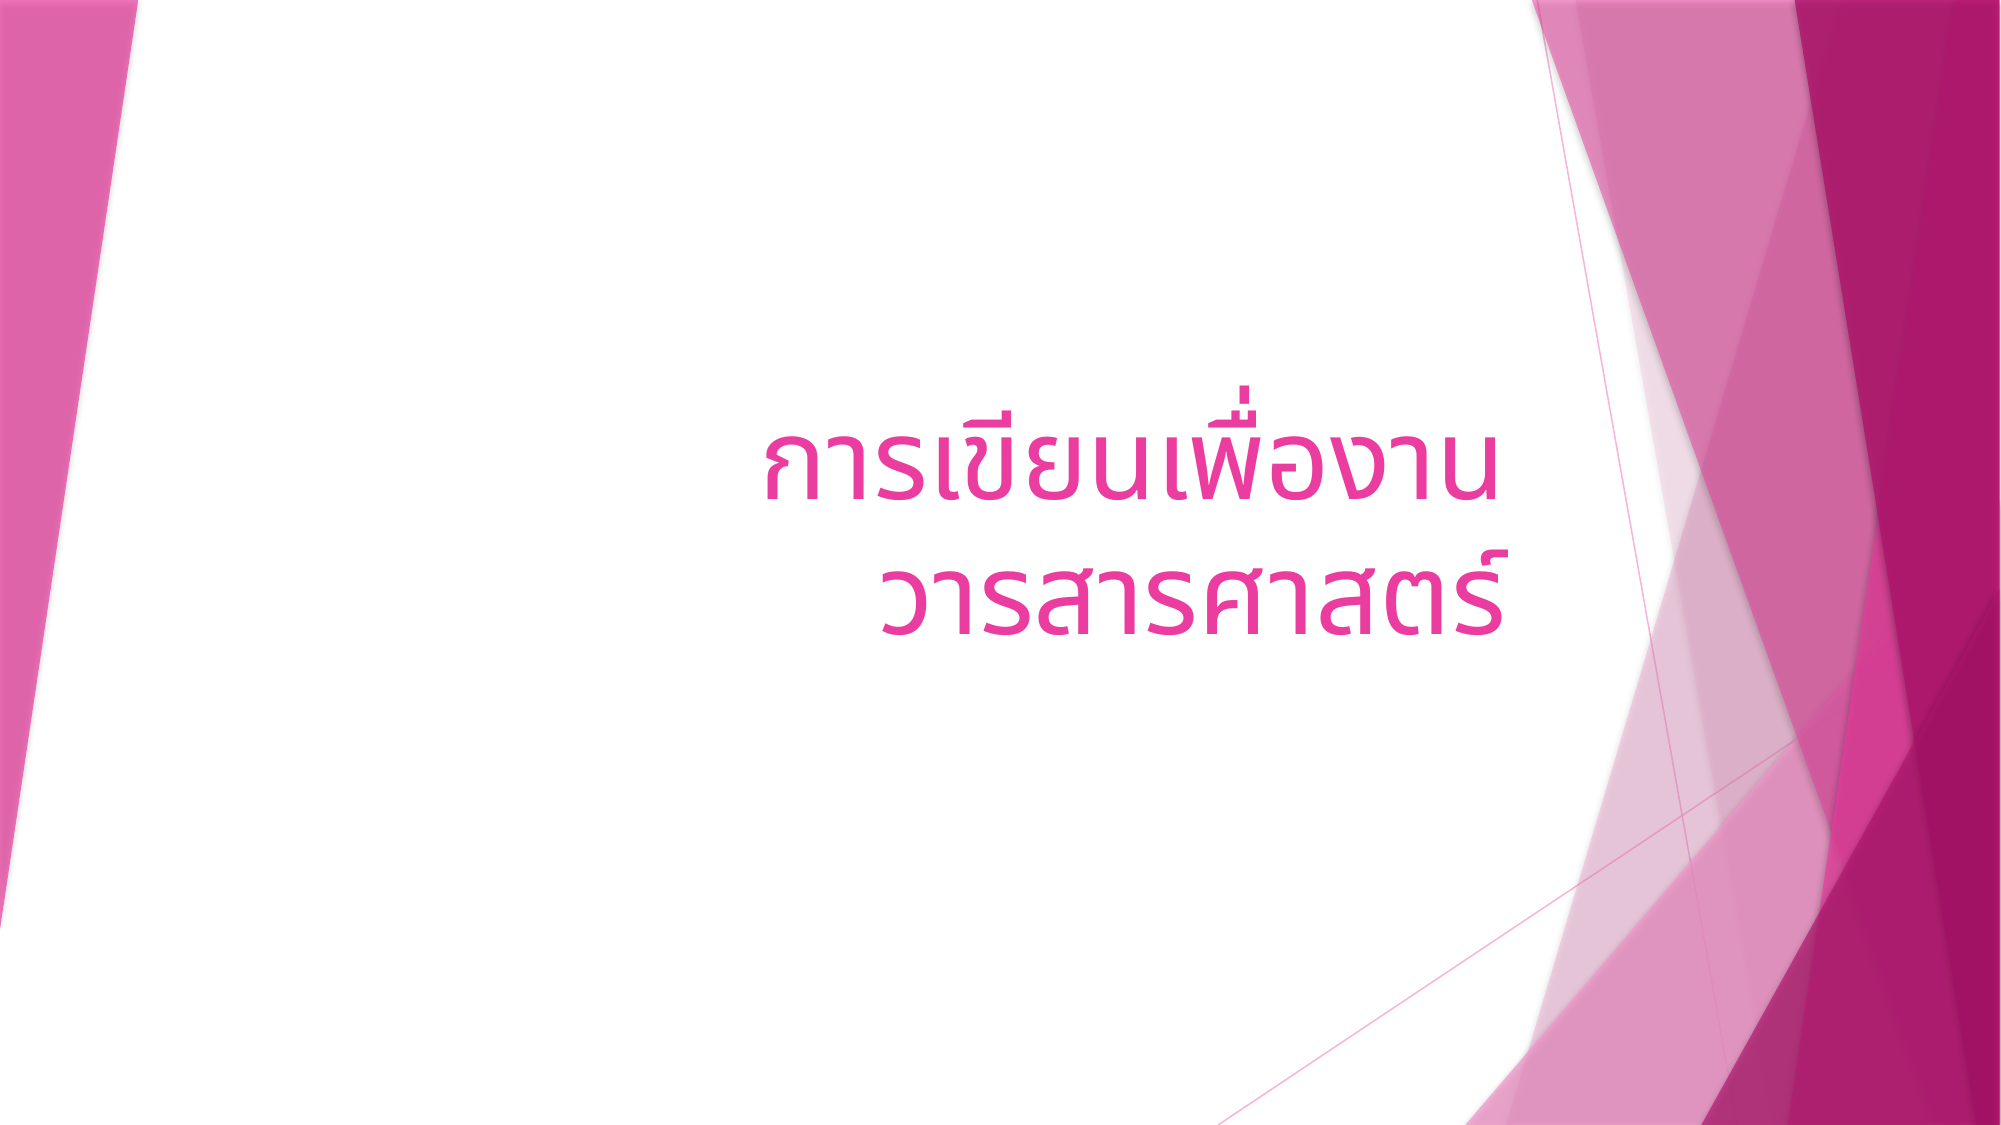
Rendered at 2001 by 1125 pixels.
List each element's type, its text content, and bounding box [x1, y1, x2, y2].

title การเขียนเพื่องานวารสารศาสตร์ [247, 394, 1522, 665]
